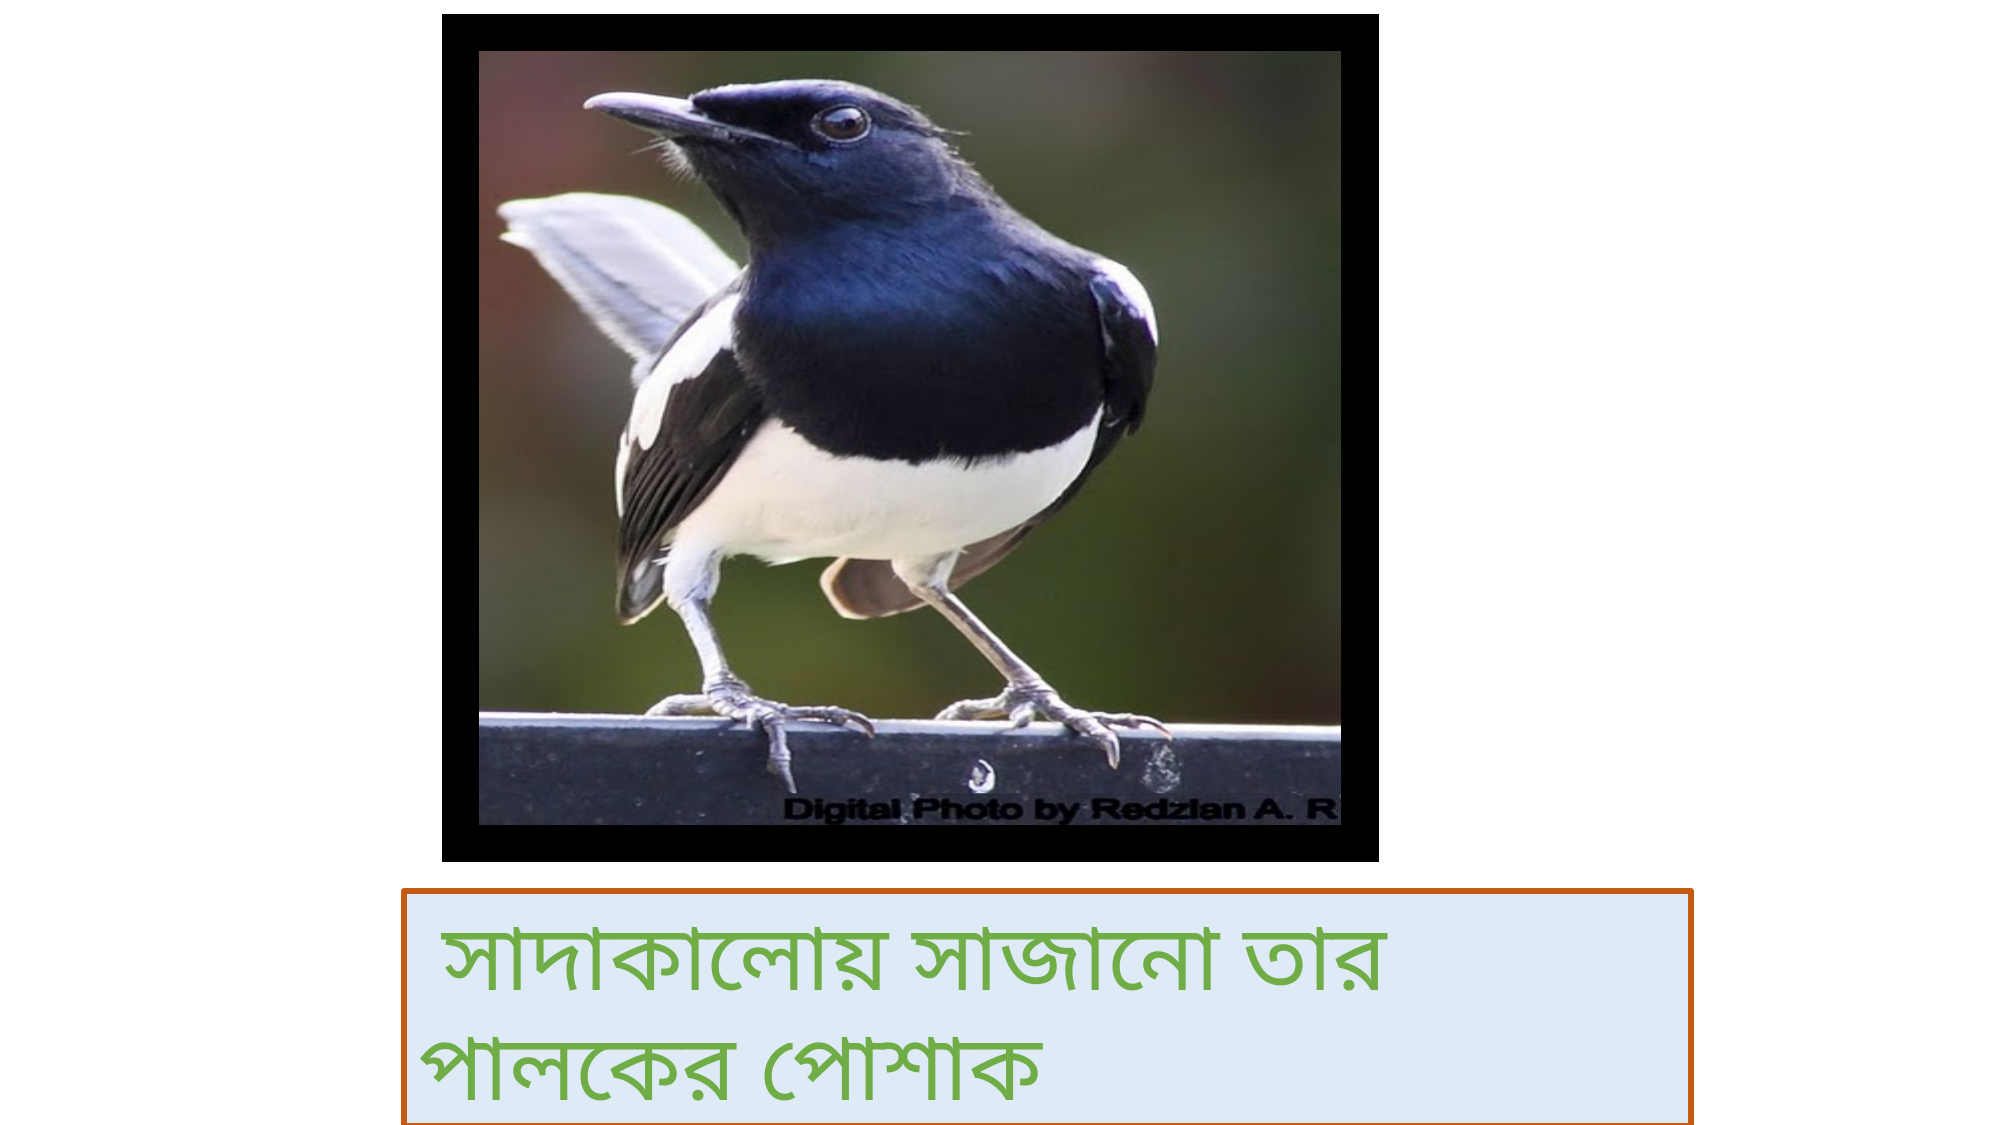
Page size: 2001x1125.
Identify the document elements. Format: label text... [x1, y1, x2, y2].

text_box সাদাকালোয় সাজানো তার পালকের পোশাক [404, 891, 1691, 1125]
picture [479, 51, 1341, 825]
